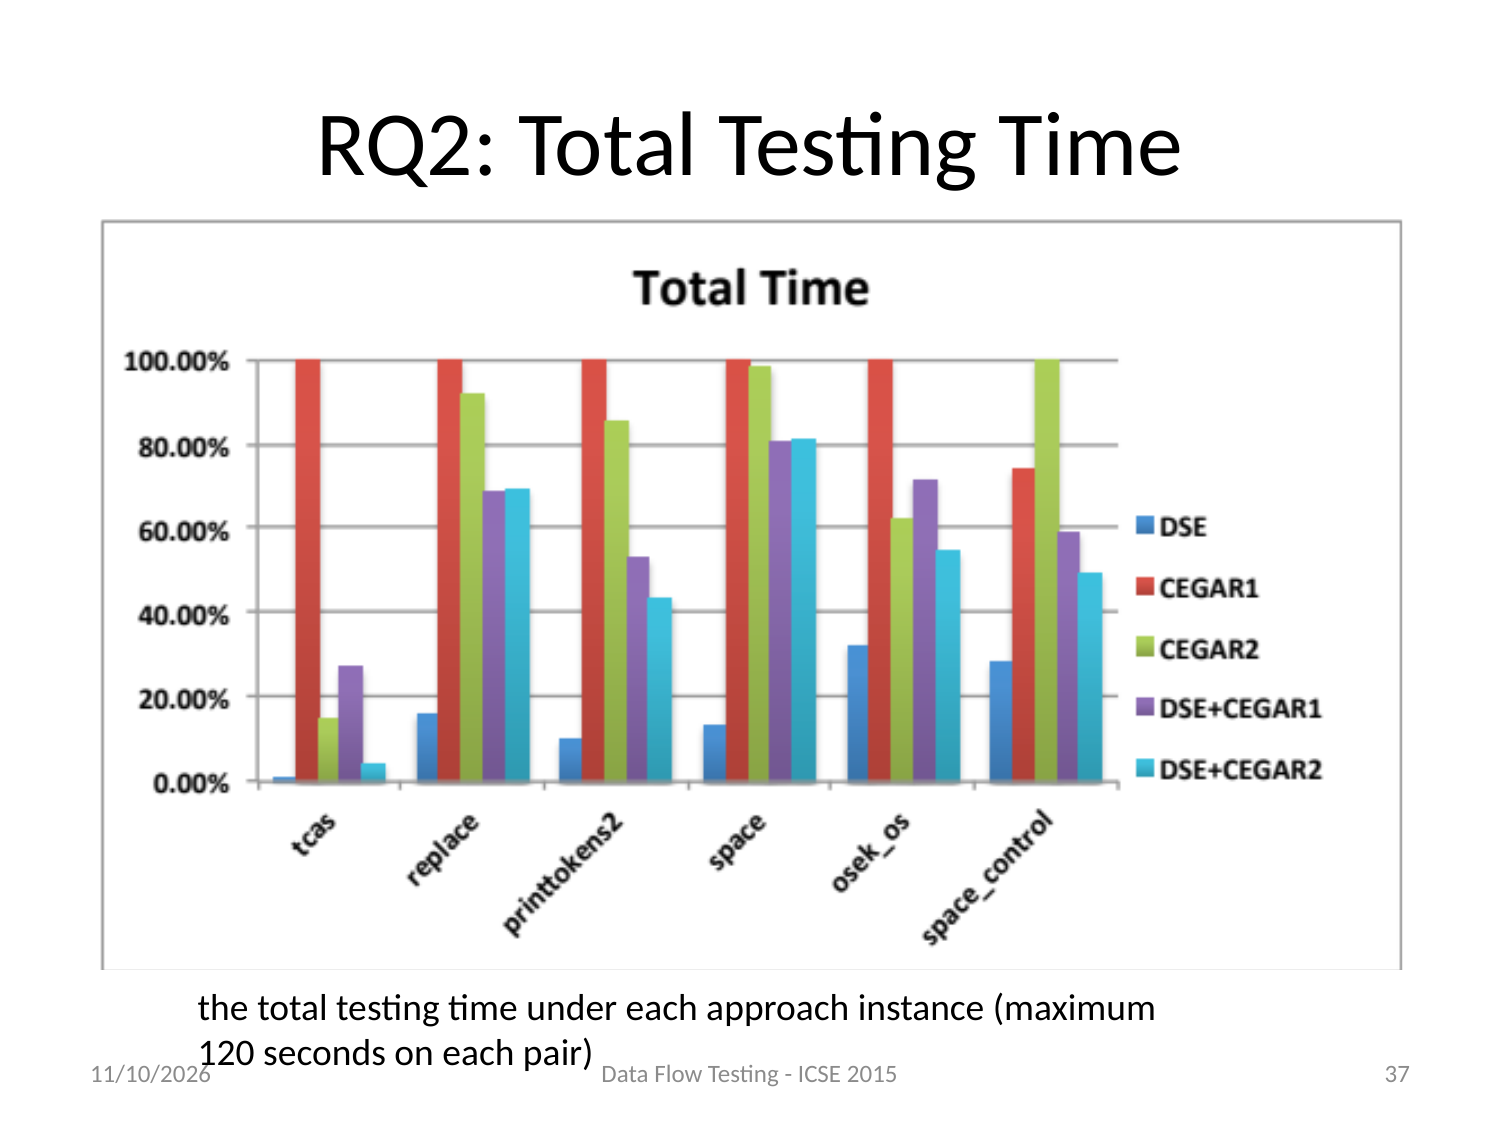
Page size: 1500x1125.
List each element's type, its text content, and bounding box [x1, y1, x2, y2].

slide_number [75, 1042, 425, 1103]
picture [100, 219, 1403, 971]
text_box the total testing time under each approach instance (maximum 120 seconds on each pair) [182, 977, 1223, 1081]
footer Data Flow Testing - ICSE 2015 [512, 1042, 988, 1103]
title RQ2: Total Testing Time [75, 45, 1425, 233]
slide_number 37 [1074, 1042, 1425, 1103]
